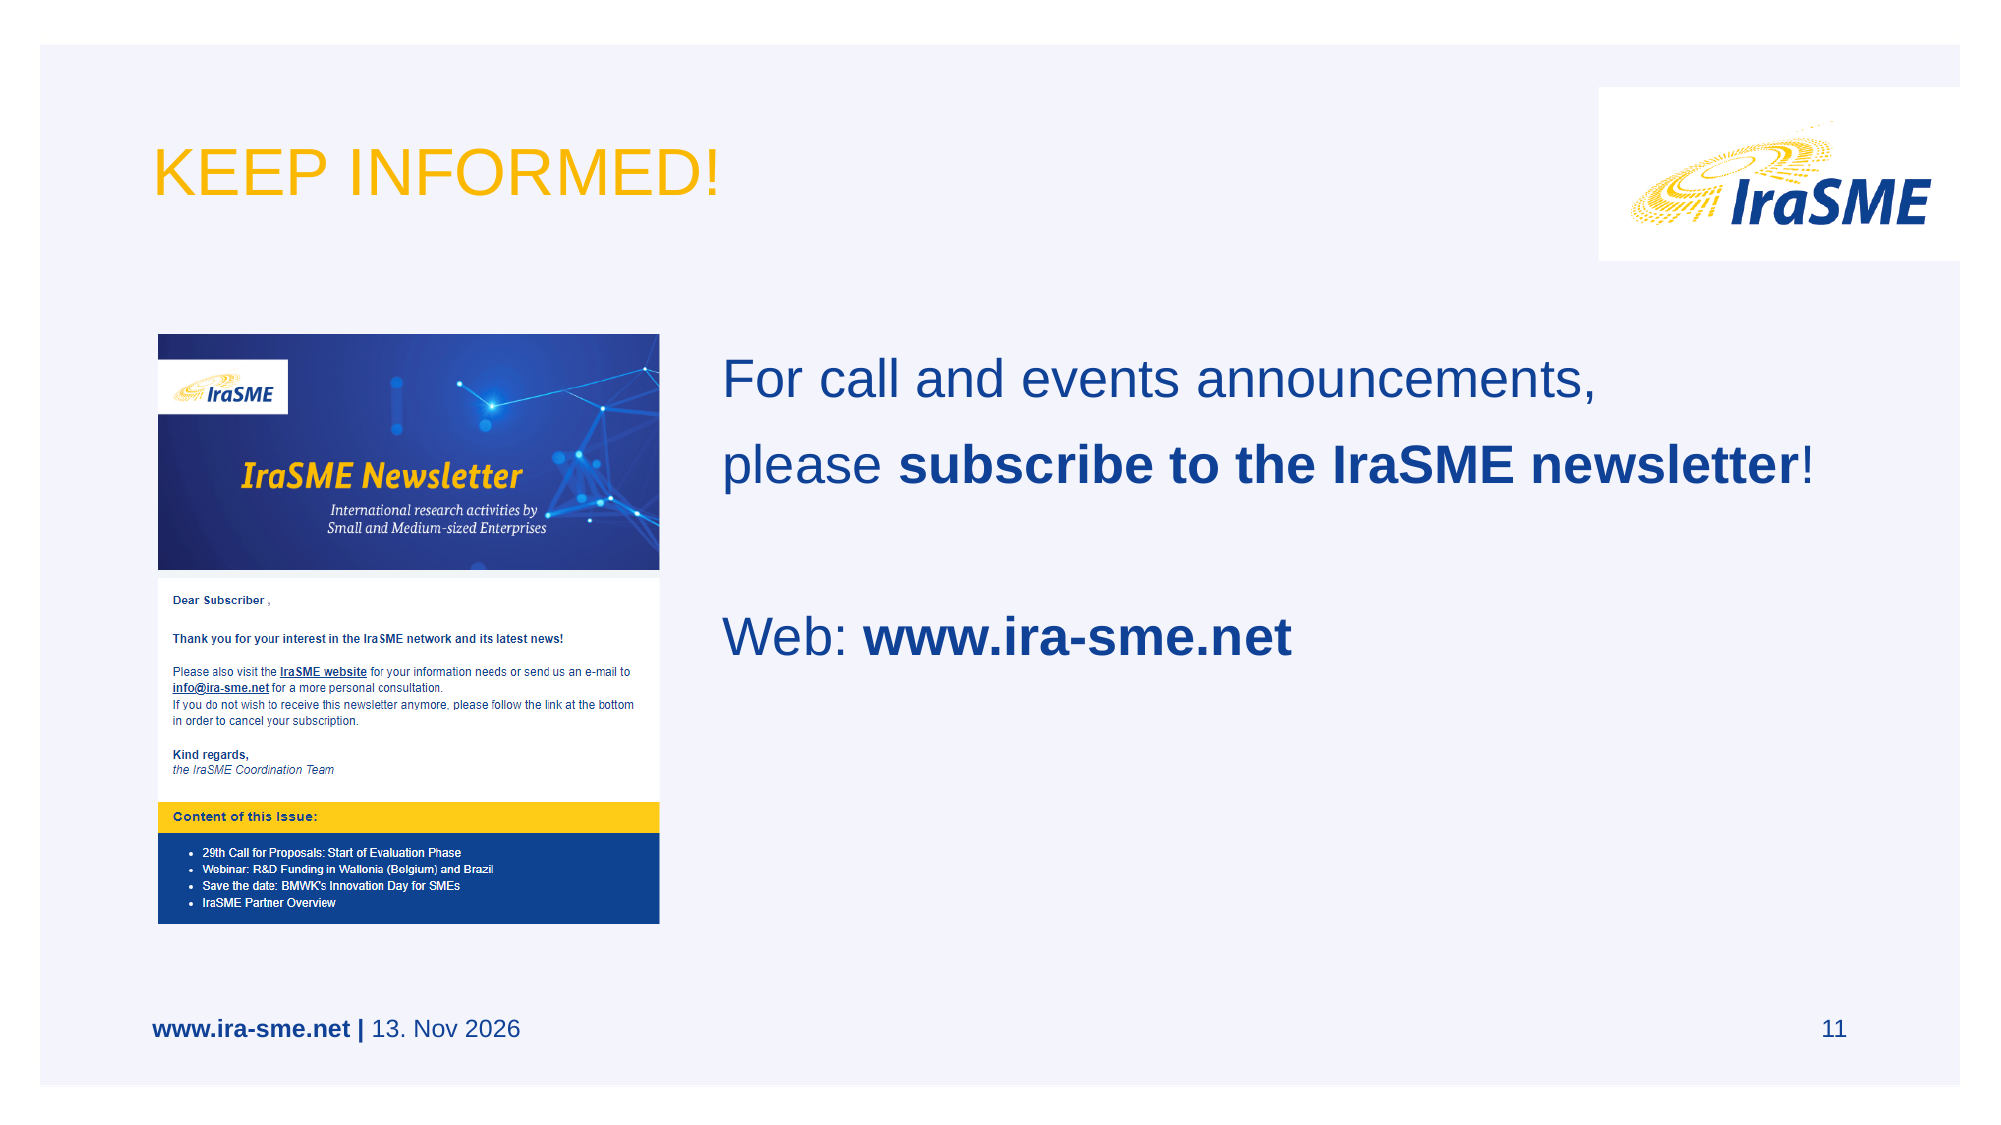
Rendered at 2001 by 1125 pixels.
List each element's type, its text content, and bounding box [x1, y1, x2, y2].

list For call and events announcements, please subscribe to the IraSME newsletter! Web: www.ira-sme.net [707, 336, 1839, 928]
title KEEP INFORMED! [137, 87, 1571, 261]
slide_number 11 [1412, 998, 1863, 1058]
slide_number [137, 998, 588, 1058]
picture [0, 0, 2001, 1125]
